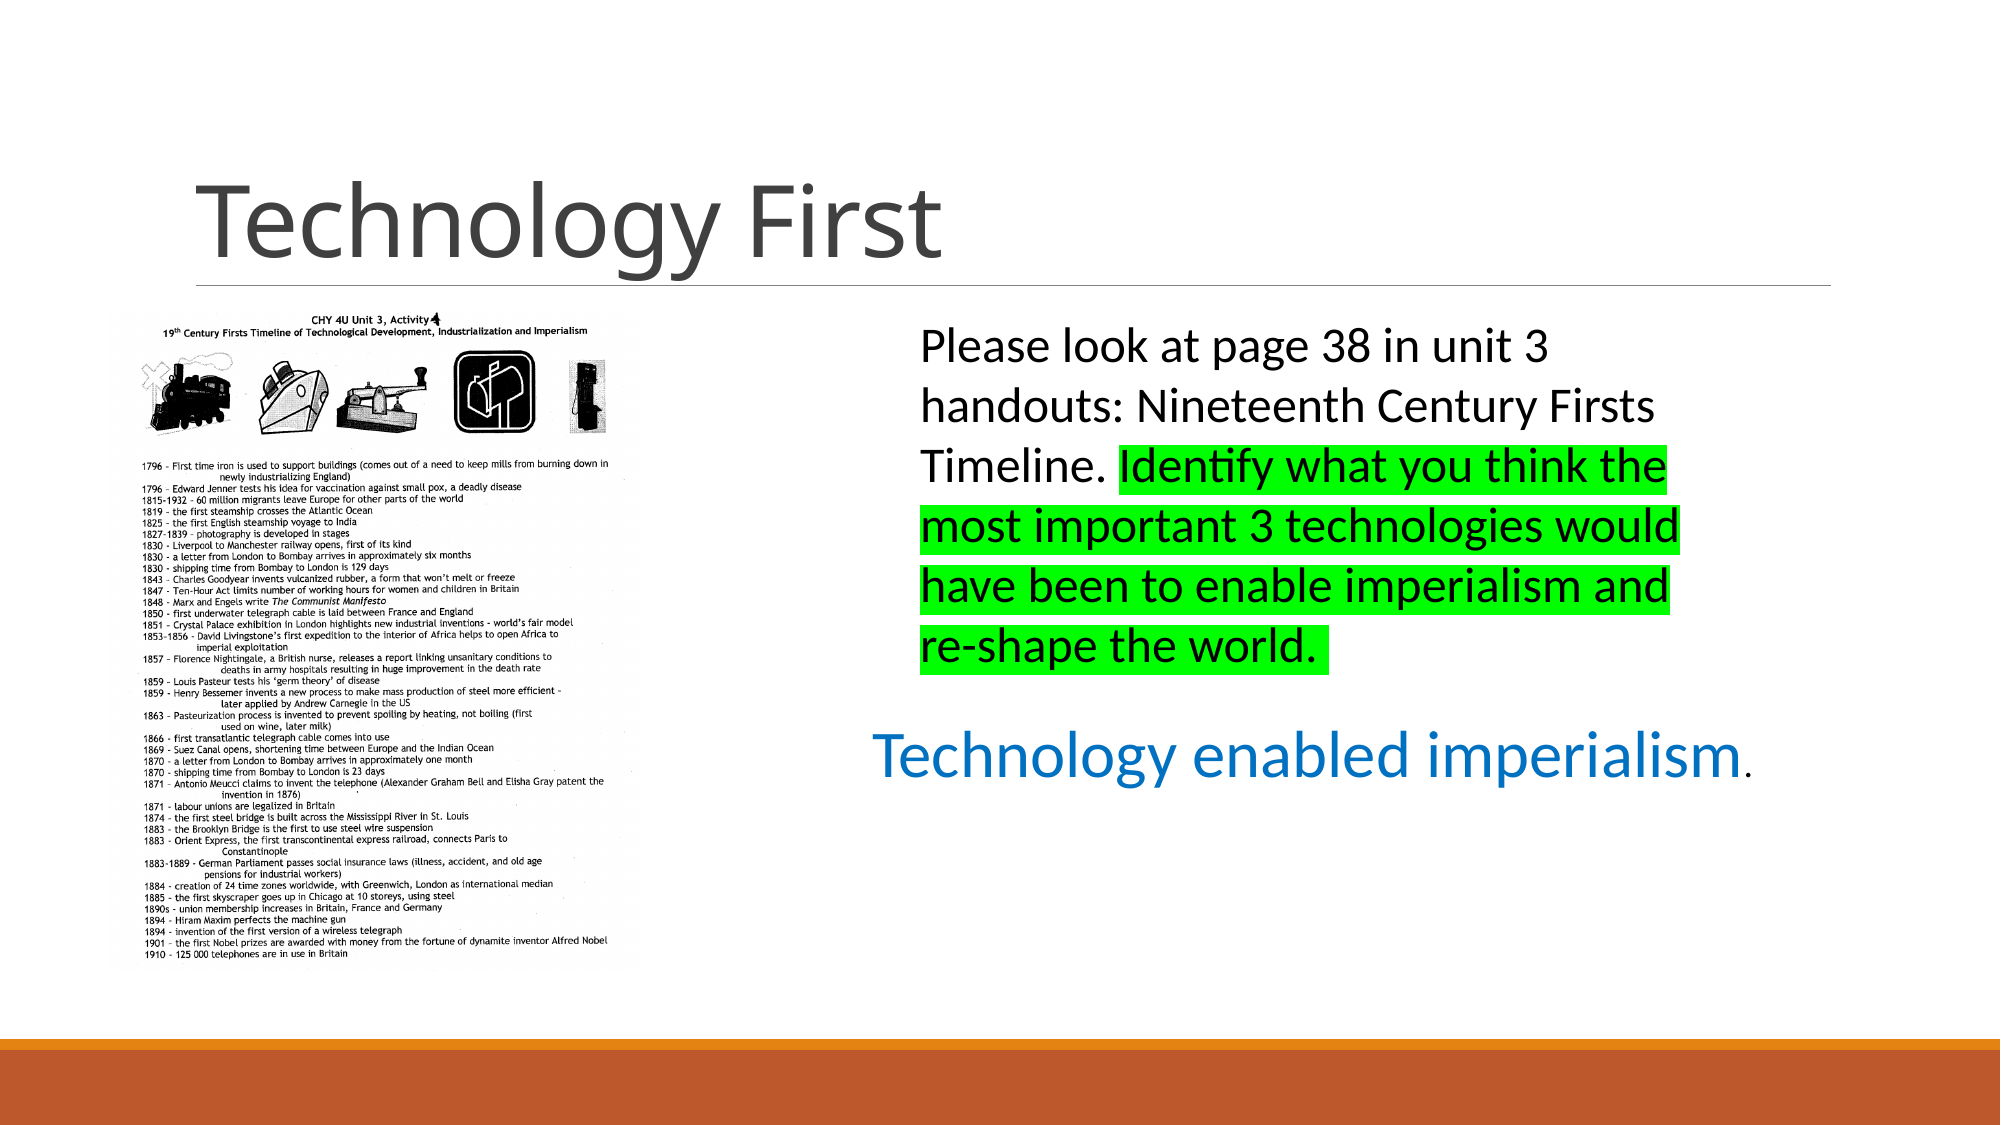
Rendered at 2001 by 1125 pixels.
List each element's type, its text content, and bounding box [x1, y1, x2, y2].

title Technology First [180, 47, 1830, 285]
text_box Technology enabled imperialism. [857, 703, 1846, 799]
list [106, 311, 640, 973]
text_box Please look at page 38 in unit 3 handouts: Nineteenth Century Firsts Timeline. Identify what you think the most important 3 technologies would have been to enable imperialism and re-shape the world. [905, 304, 1722, 680]
